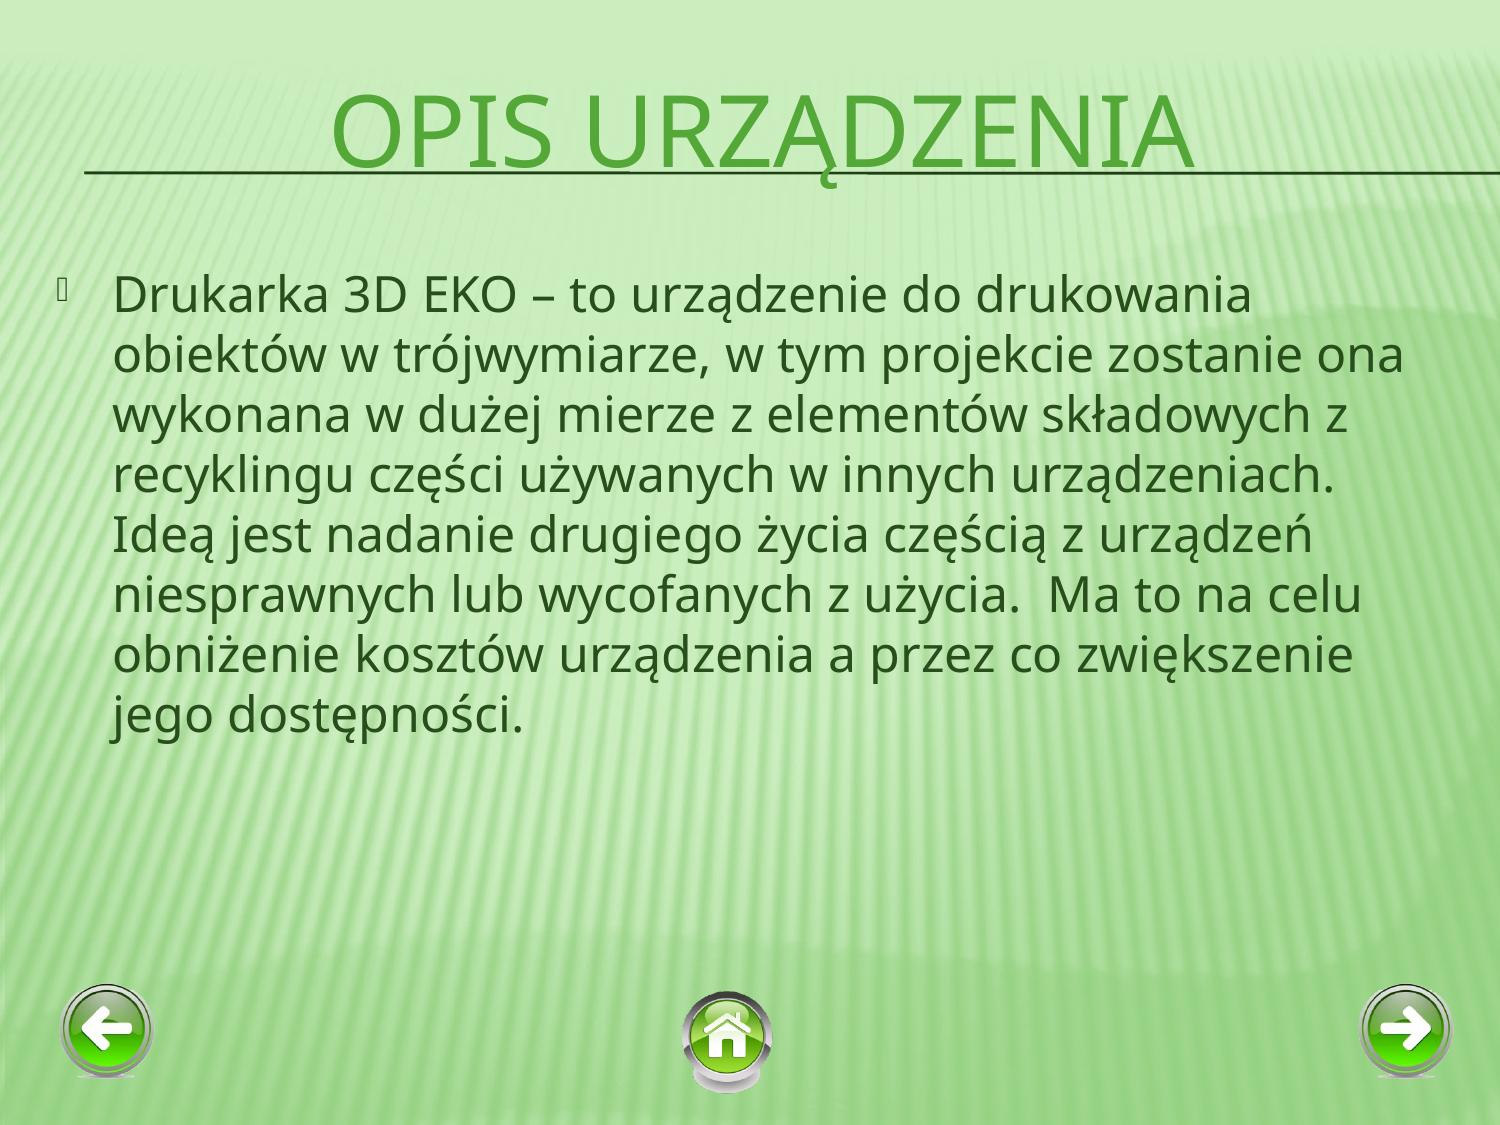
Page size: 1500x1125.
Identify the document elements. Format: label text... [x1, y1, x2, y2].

picture [666, 978, 786, 1107]
title Opis Urządzenia [50, 42, 1475, 213]
list Drukarka 3D EKO – to urządzenie do drukowania obiektów w trójwymiarze, w tym projekcie zostanie ona wykonana w dużej mierze z elementów składowych z recyklingu części używanych w innych urządzeniach. Ideą jest nadanie drugiego życia częścią z urządzeń niesprawnych lub wycofanych z użycia. Ma to na celu obniżenie kosztów urządzenia a przez co zwiększenie jego dostępności. [40, 255, 1467, 965]
picture [1352, 975, 1459, 1083]
picture [52, 975, 160, 1083]
